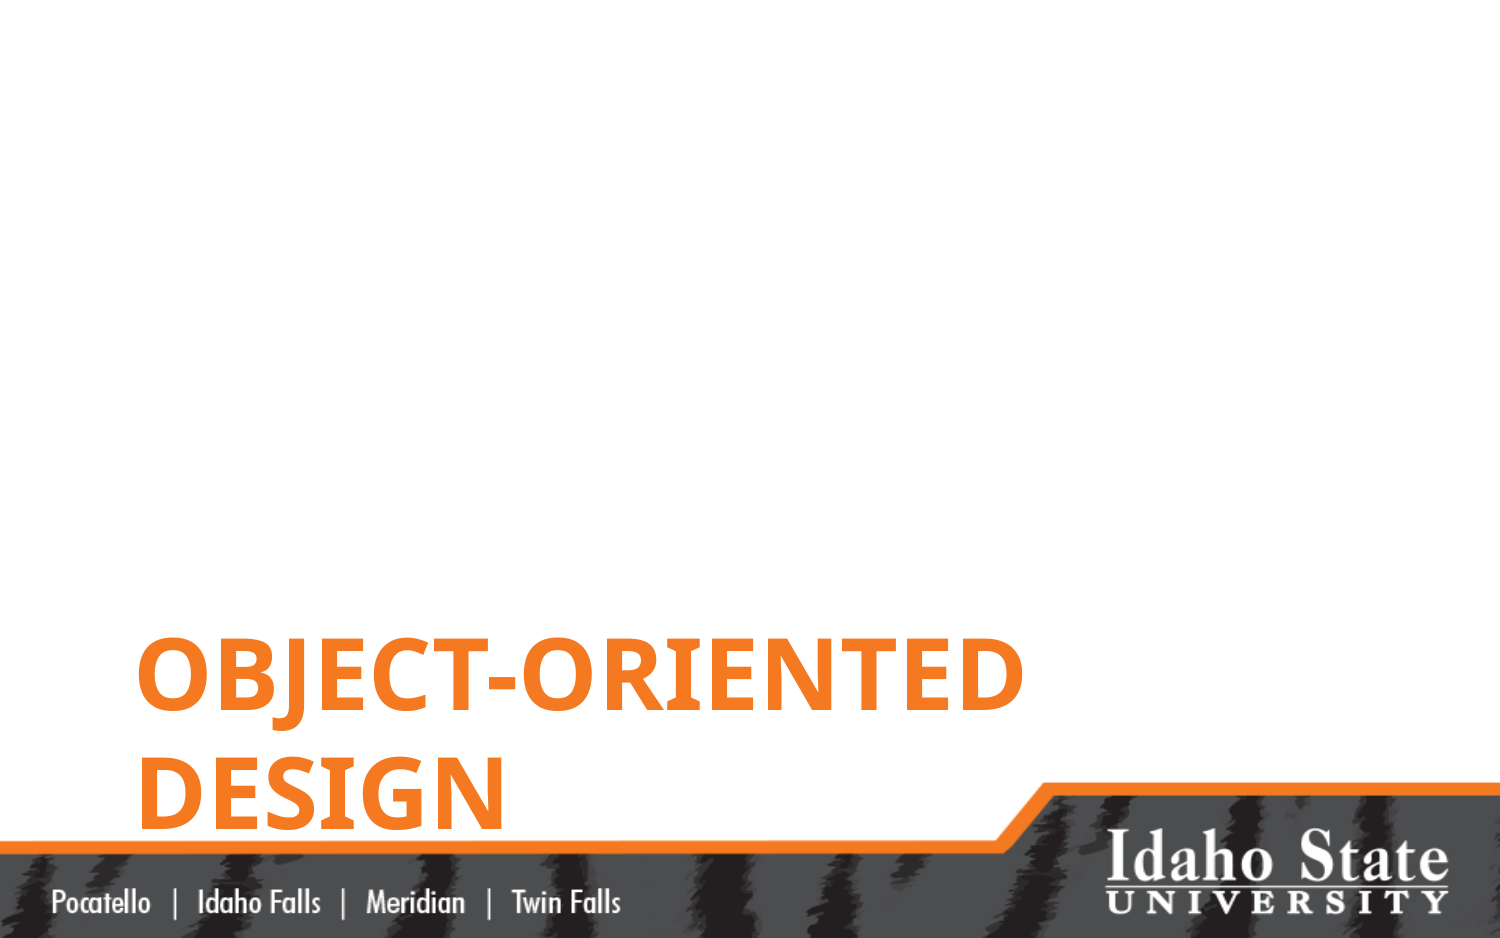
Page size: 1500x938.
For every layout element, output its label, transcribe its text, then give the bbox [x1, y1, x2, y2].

picture [0, 0, 1500, 938]
title Object-Oriented Design [118, 602, 1394, 789]
